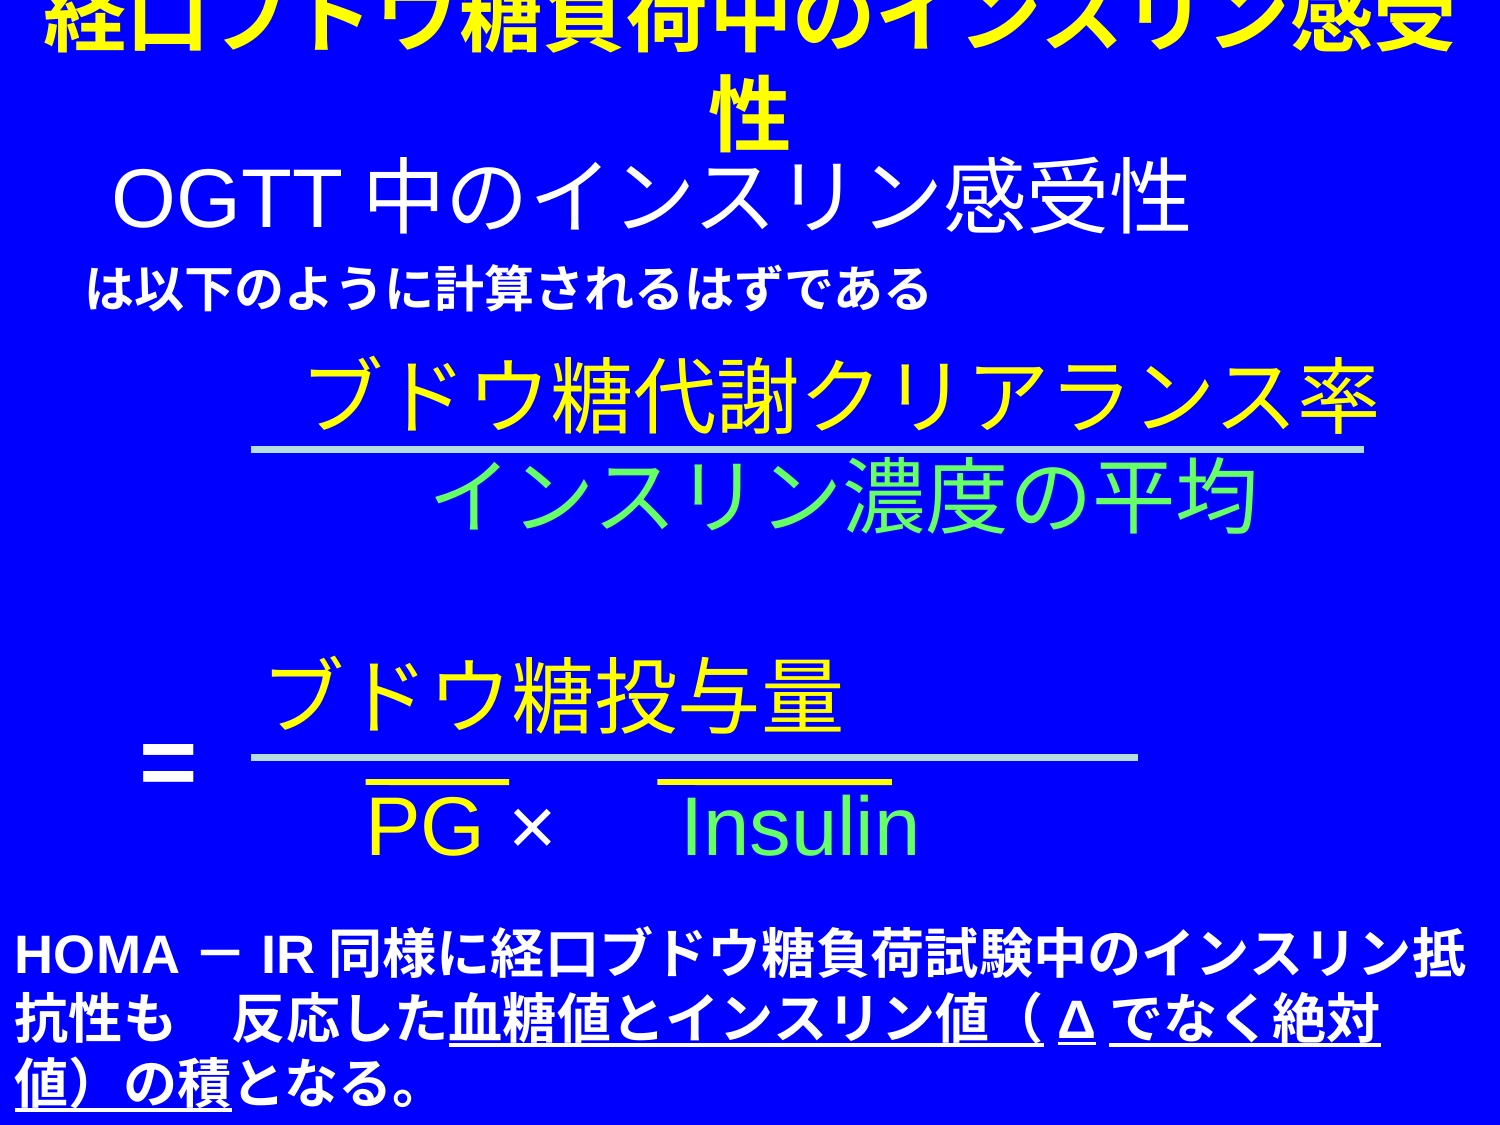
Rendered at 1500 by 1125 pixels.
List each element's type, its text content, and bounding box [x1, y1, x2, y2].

text_box OGTT中のインスリン感受性 ブドウ糖代謝クリアランス率 インスリン濃度の平均 ブドウ糖投与量 PG × Insulin [97, 137, 1396, 880]
text_box 経口ブドウ糖負荷中のインスリン感受性 [0, 0, 1500, 124]
text_box HOMA－IR同様に経口ブドウ糖負荷試験中のインスリン抵抗性も 反応した血糖値とインスリン値（Δでなく絶対値）の積となる。 [0, 912, 1500, 1122]
text_box は以下のように計算されるはずである [69, 249, 949, 325]
text_box = [124, 689, 213, 825]
